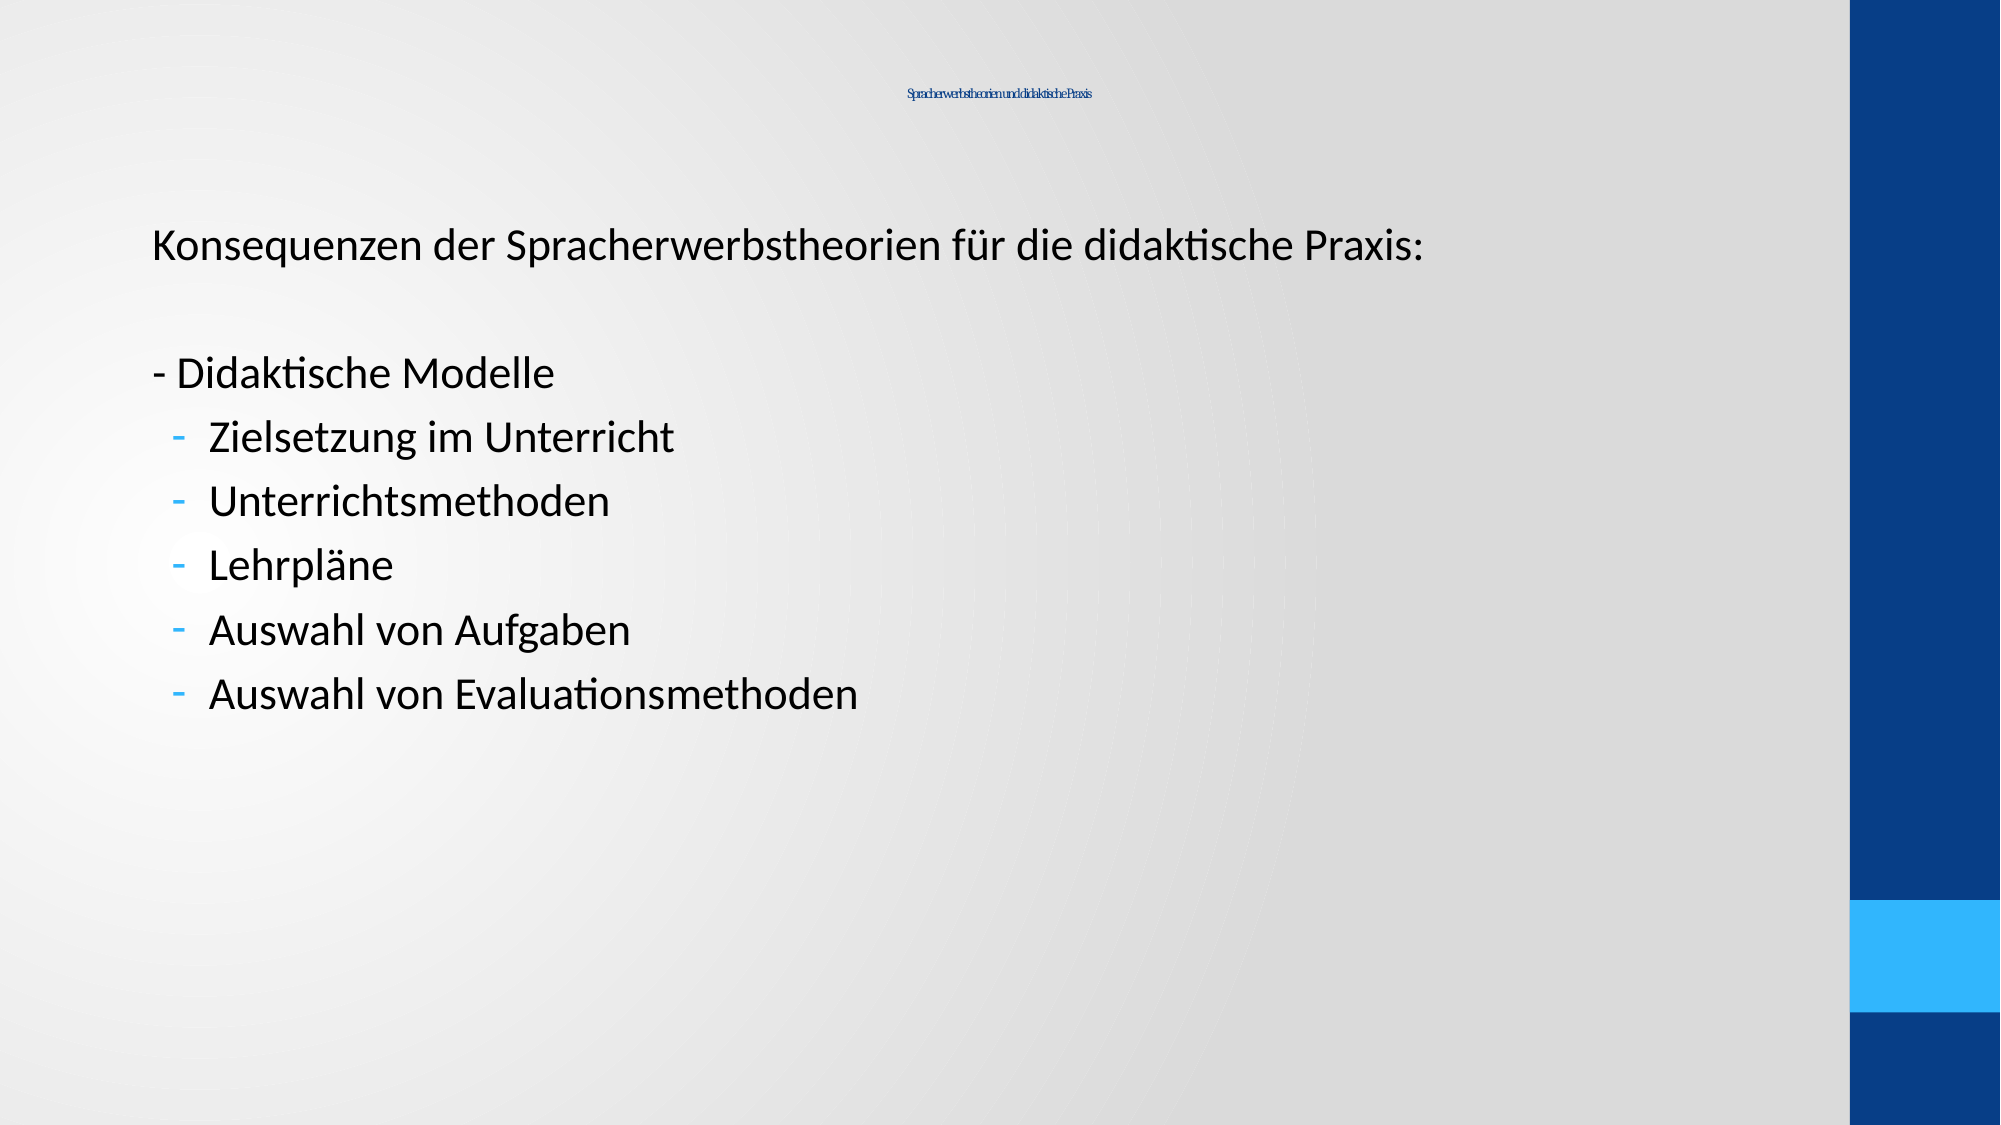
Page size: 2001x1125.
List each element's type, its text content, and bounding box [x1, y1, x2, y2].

title Spracherwerbstheorien und didaktische Praxis [137, 59, 1863, 135]
list Konsequenzen der Spracherwerbstheorien für die didaktische Praxis: - Didaktische Modelle Zielsetzung im Unterricht Unterrichtsmethoden Lehrpläne Auswahl von Aufgaben Auswahl von Evaluationsmethoden [137, 206, 1863, 921]
